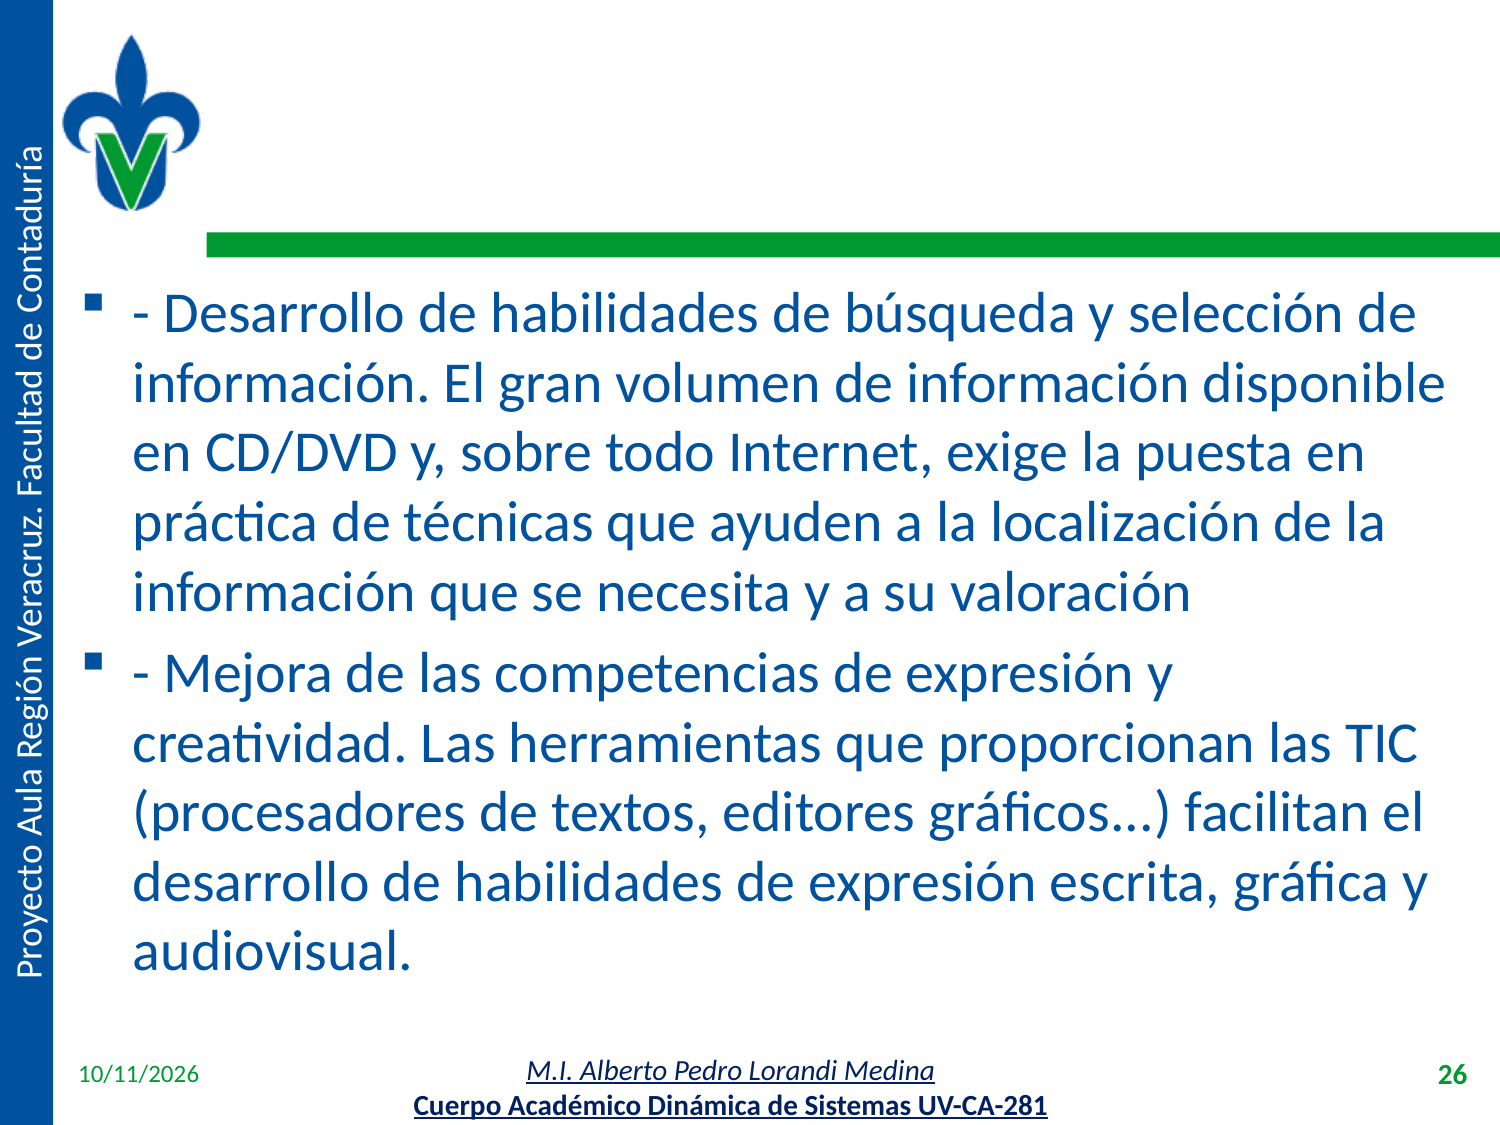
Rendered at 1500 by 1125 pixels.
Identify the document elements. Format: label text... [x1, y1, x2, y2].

picture [55, 30, 207, 220]
list - Desarrollo de habilidades de búsqueda y selección de información. El gran volumen de información disponible en CD/DVD y, sobre todo Internet, exige la puesta en práctica de técnicas que ayuden a la localización de la información que se necesita y a su valoración - Mejora de las competencias de expresión y creatividad. Las herramientas que proporcionan las TIC (procesadores de textos, editores gráficos...) facilitan el desarrollo de habilidades de expresión escrita, gráfica y audiovisual. [64, 267, 1471, 1024]
slide_number 26 [1352, 1042, 1483, 1103]
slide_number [63, 1042, 231, 1103]
